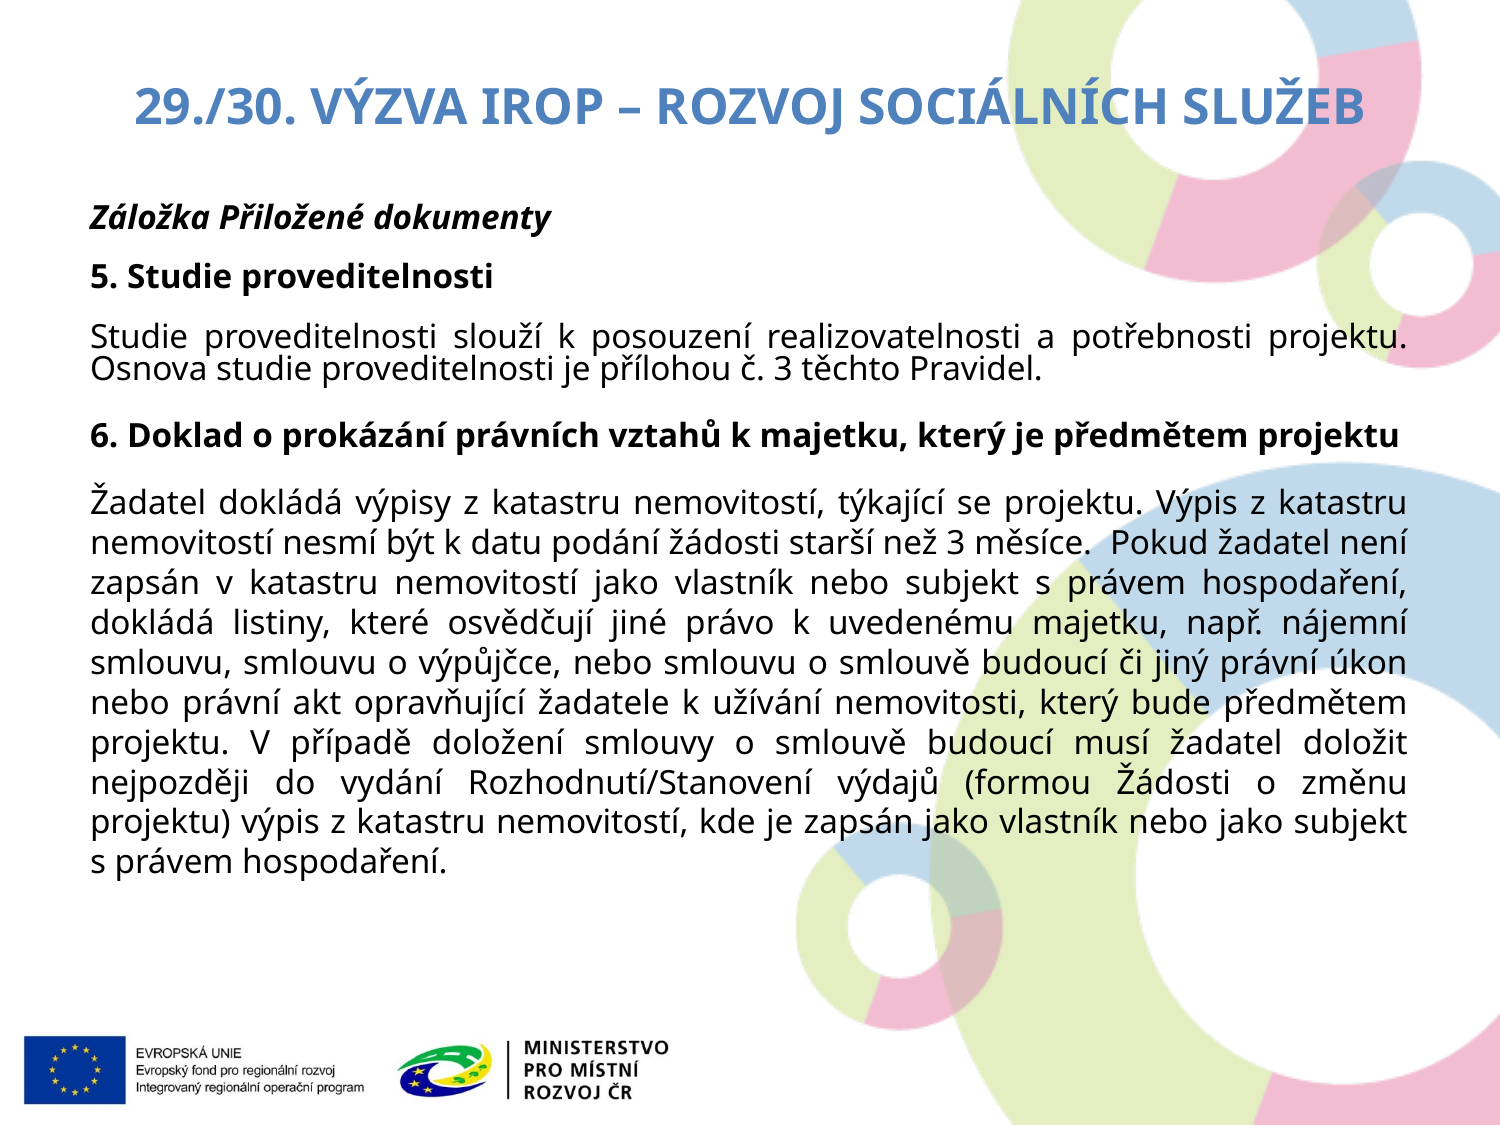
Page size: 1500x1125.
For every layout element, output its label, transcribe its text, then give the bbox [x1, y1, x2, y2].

picture [0, 1012, 691, 1125]
title 29./30. výzva IROP – rozvoj sociálních služeb [1, 9, 1500, 200]
list Záložka Přiložené dokumenty 5. Studie proveditelnosti Studie proveditelnosti slouží k posouzení realizovatelnosti a potřebnosti projektu. Osnova studie proveditelnosti je přílohou č. 3 těchto Pravidel. 6. Doklad o prokázání právních vztahů k majetku, který je předmětem projektu Žadatel dokládá výpisy z katastru nemovitostí, týkající se projektu. Výpis z katastru nemovitostí nesmí být k datu podání žádosti starší než 3 měsíce. Pokud žadatel není zapsán v katastru nemovitostí jako vlastník nebo subjekt s právem hospodaření, dokládá listiny, které osvědčují jiné právo k uvedenému majetku, např. nájemní smlouvu, smlouvu o výpůjčce, nebo smlouvu o smlouvě budoucí či jiný právní úkon nebo právní akt opravňující žadatele k užívání nemovitosti, který bude předmětem projektu. V případě doložení smlouvy o smlouvě budoucí musí žadatel doložit nejpozději do vydání Rozhodnutí/Stanovení výdajů (formou Žádosti o změnu projektu) výpis z katastru nemovitostí, kde je zapsán jako vlastník nebo jako subjekt s právem hospodaření. [75, 200, 1425, 939]
